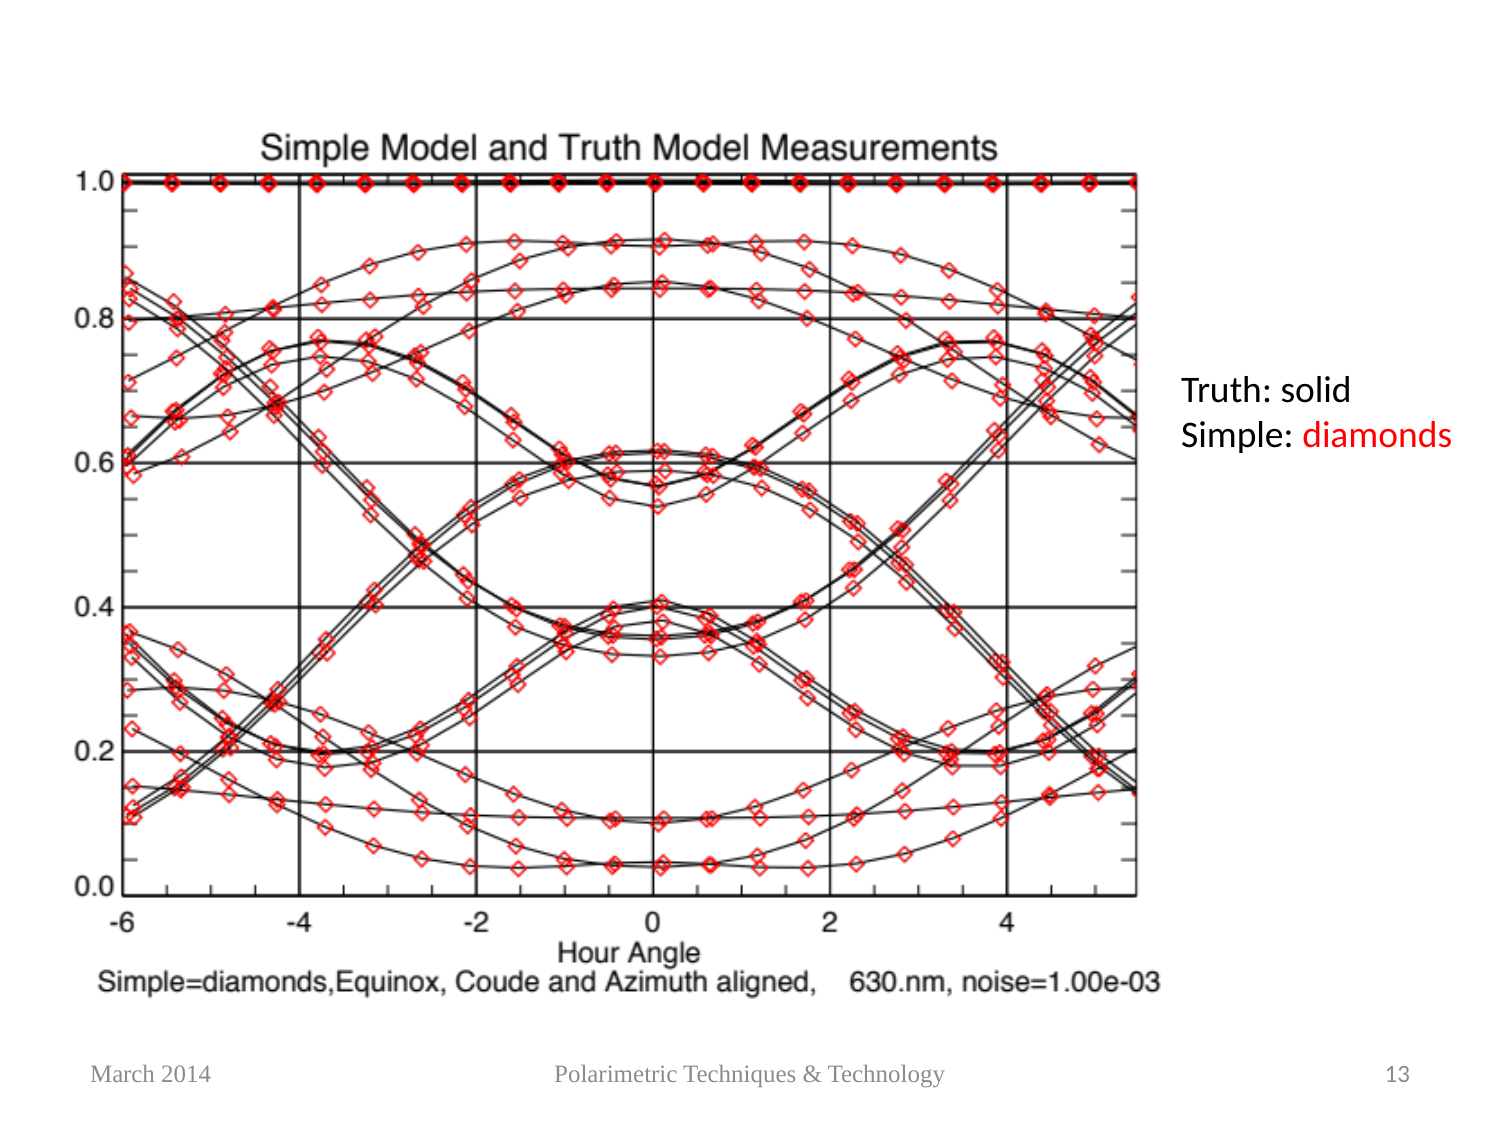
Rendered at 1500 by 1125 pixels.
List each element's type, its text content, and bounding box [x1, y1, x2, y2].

slide_number 13 [1074, 1042, 1425, 1103]
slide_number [75, 1042, 425, 1103]
footer Polarimetric Techniques & Technology [512, 1042, 988, 1103]
text_box Truth: solid Simple: diamonds [1192, 357, 1482, 463]
picture [70, 117, 1189, 1006]
